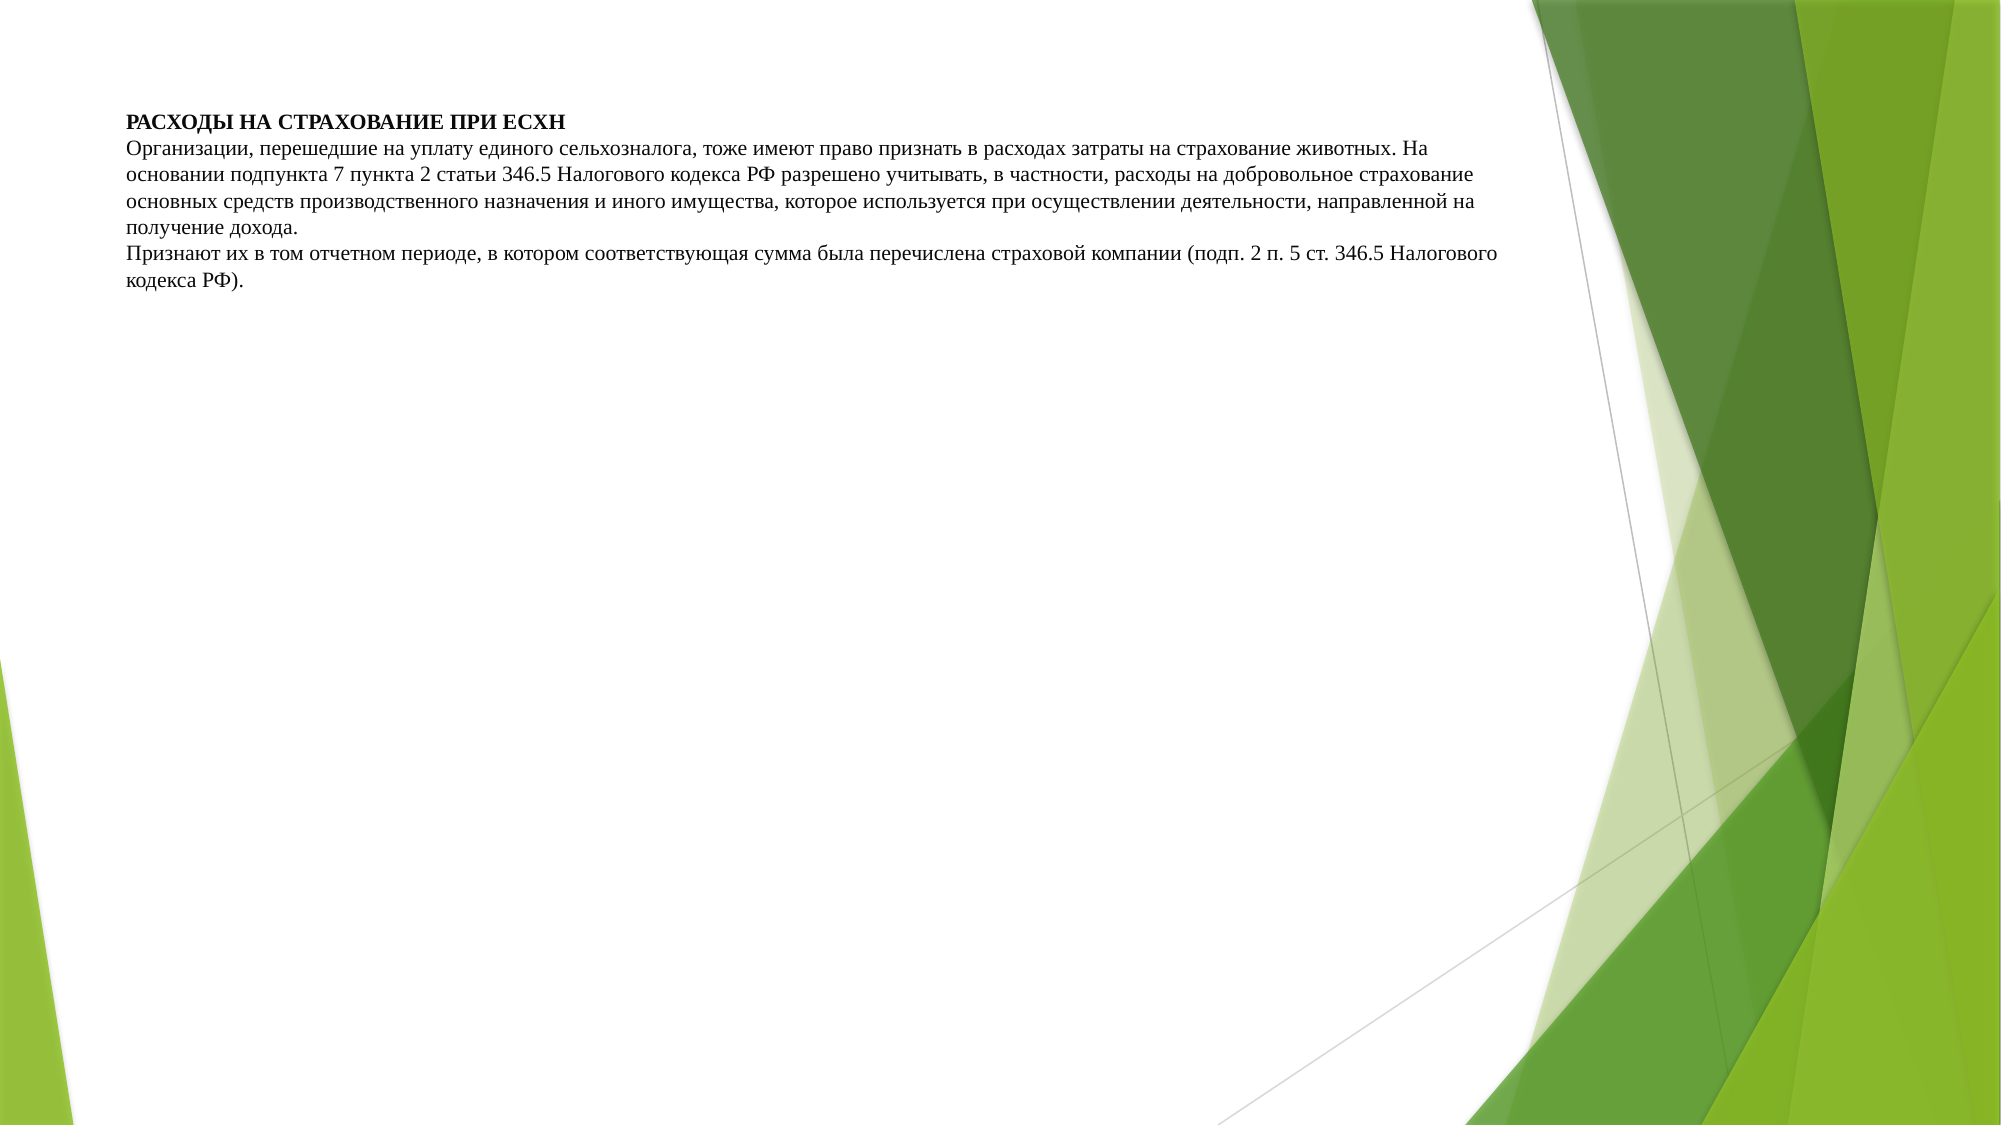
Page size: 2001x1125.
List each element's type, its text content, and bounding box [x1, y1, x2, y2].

title РАСХОДЫ НА СТРАХОВАНИЕ ПРИ ЕСХН Организации, перешедшие на уплату единого сельхозналога, тоже имеют право признать в расходах затраты на страхование животных. На основании подпункта 7 пункта 2 статьи 346.5 Налогового кодекса РФ разрешено учитывать, в частности, расходы на добровольное страхование основных средств производственного назначения и иного имущества, которое используется при осуществлении деятельности, направленной на получение дохода. Признают их в том отчетном периоде, в котором соответствующая сумма была перечислена страховой компании (подп. 2 п. 5 ст. 346.5 Налогового кодекса РФ). [111, 99, 1522, 317]
